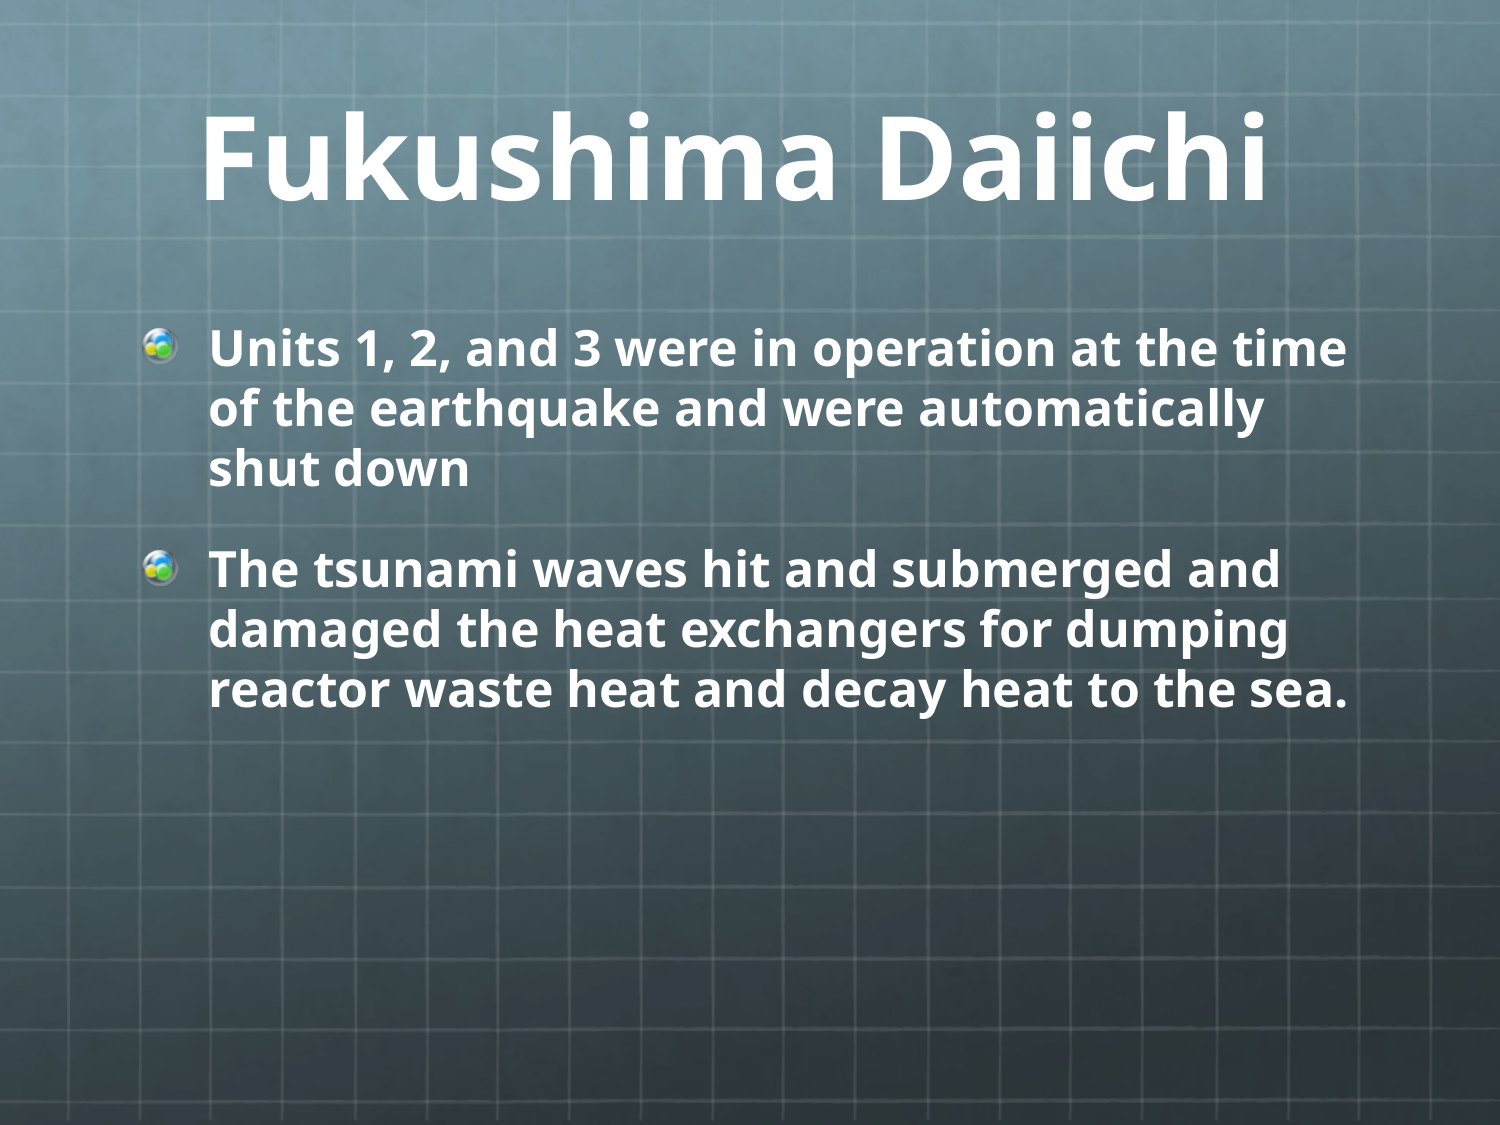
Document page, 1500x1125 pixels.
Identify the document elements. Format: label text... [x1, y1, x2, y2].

picture [0, 0, 1500, 1125]
title Fukushima Daiichi [127, 17, 1372, 289]
list Units 1, 2, and 3 were in operation at the time of the earthquake and were automatically shut down The tsunami waves hit and submerged and damaged the heat exchangers for dumping reactor waste heat and decay heat to the sea. [127, 308, 1372, 958]
